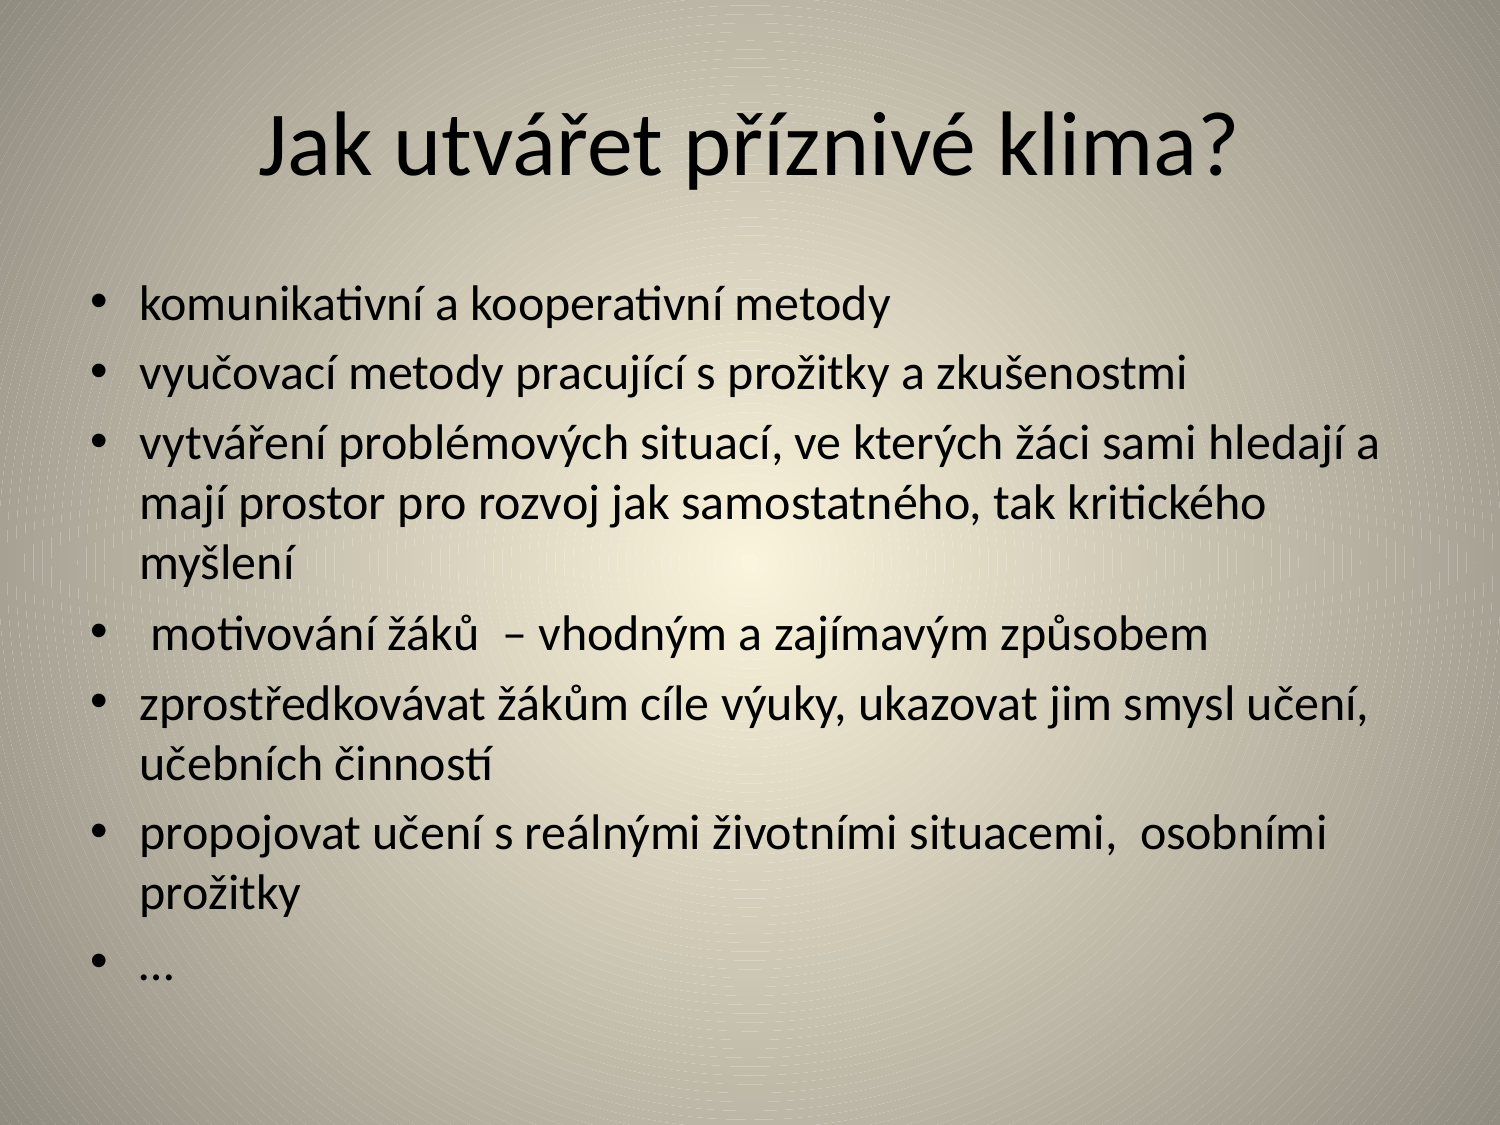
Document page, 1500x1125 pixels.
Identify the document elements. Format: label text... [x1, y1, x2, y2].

title Jak utvářet příznivé klima? [75, 45, 1425, 233]
list komunikativní a kooperativní metody vyučovací metody pracující s prožitky a zkušenostmi vytváření problémových situací, ve kterých žáci sami hledají a mají prostor pro rozvoj jak samostatného, tak kritického myšlení motivování žáků – vhodným a zajímavým způsobem zprostředkovávat žákům cíle výuky, ukazovat jim smysl učení, učebních činností propojovat učení s reálnými životními situacemi, osobními prožitky … [75, 262, 1425, 1005]
